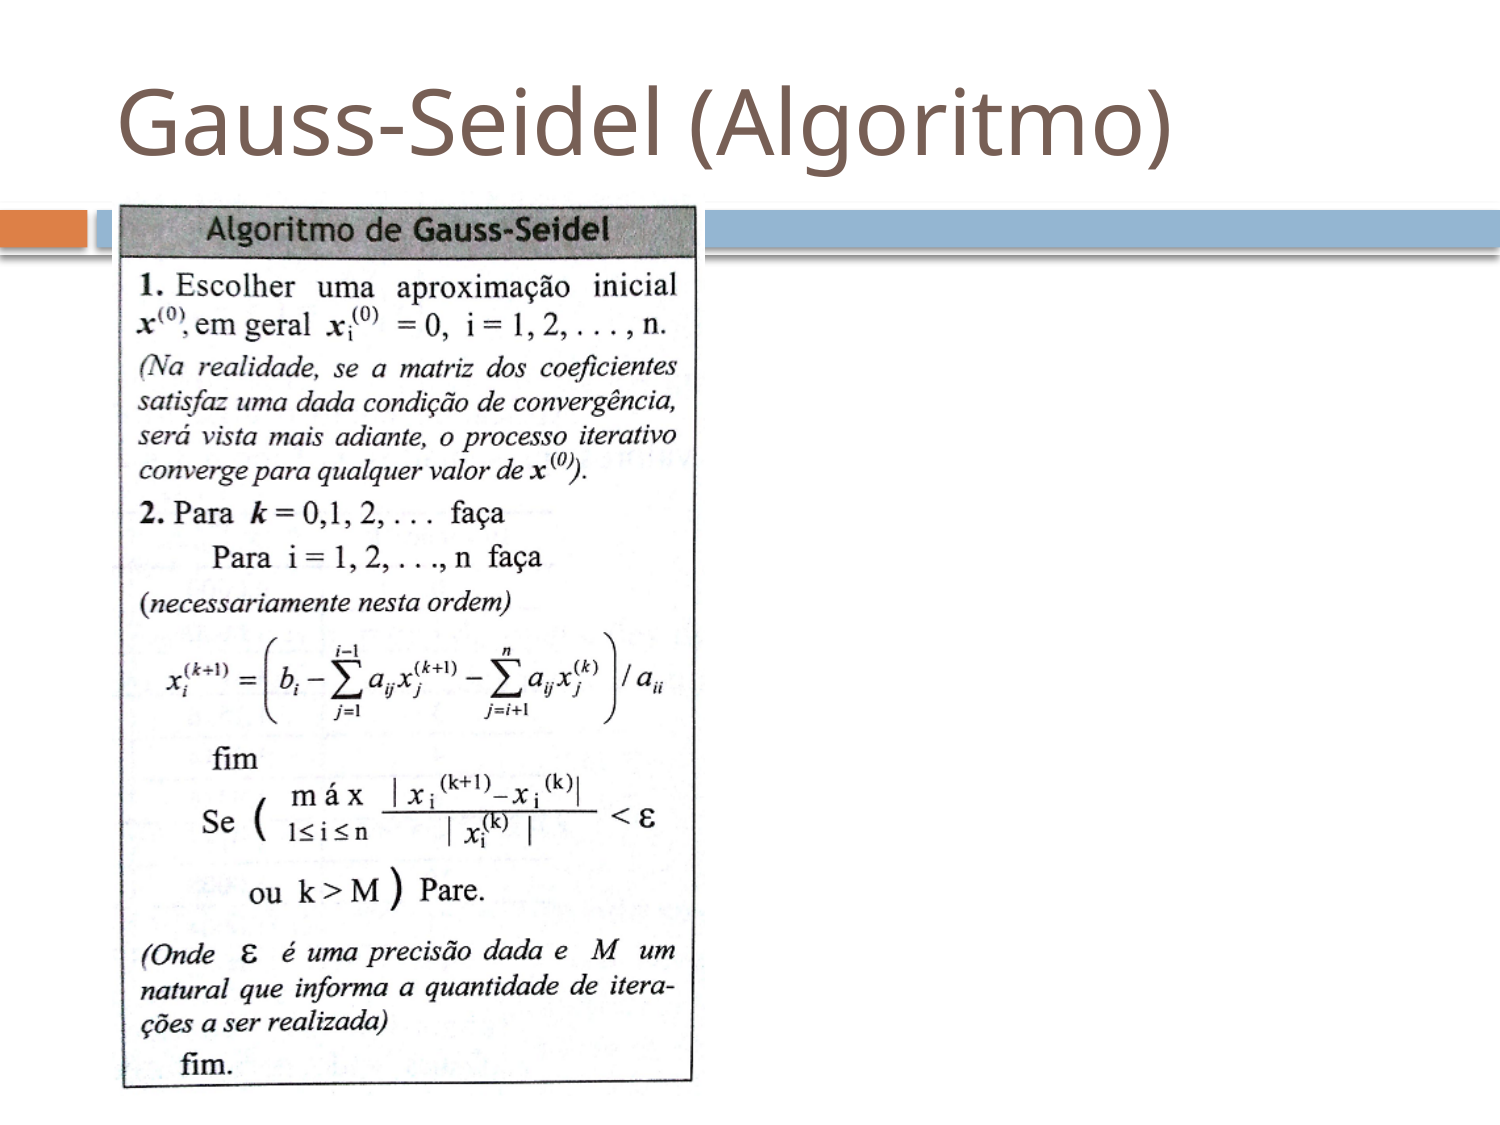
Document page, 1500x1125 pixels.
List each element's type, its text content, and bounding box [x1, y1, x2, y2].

picture [111, 190, 705, 1096]
title Gauss-Seidel (Algoritmo) [100, 37, 1438, 200]
